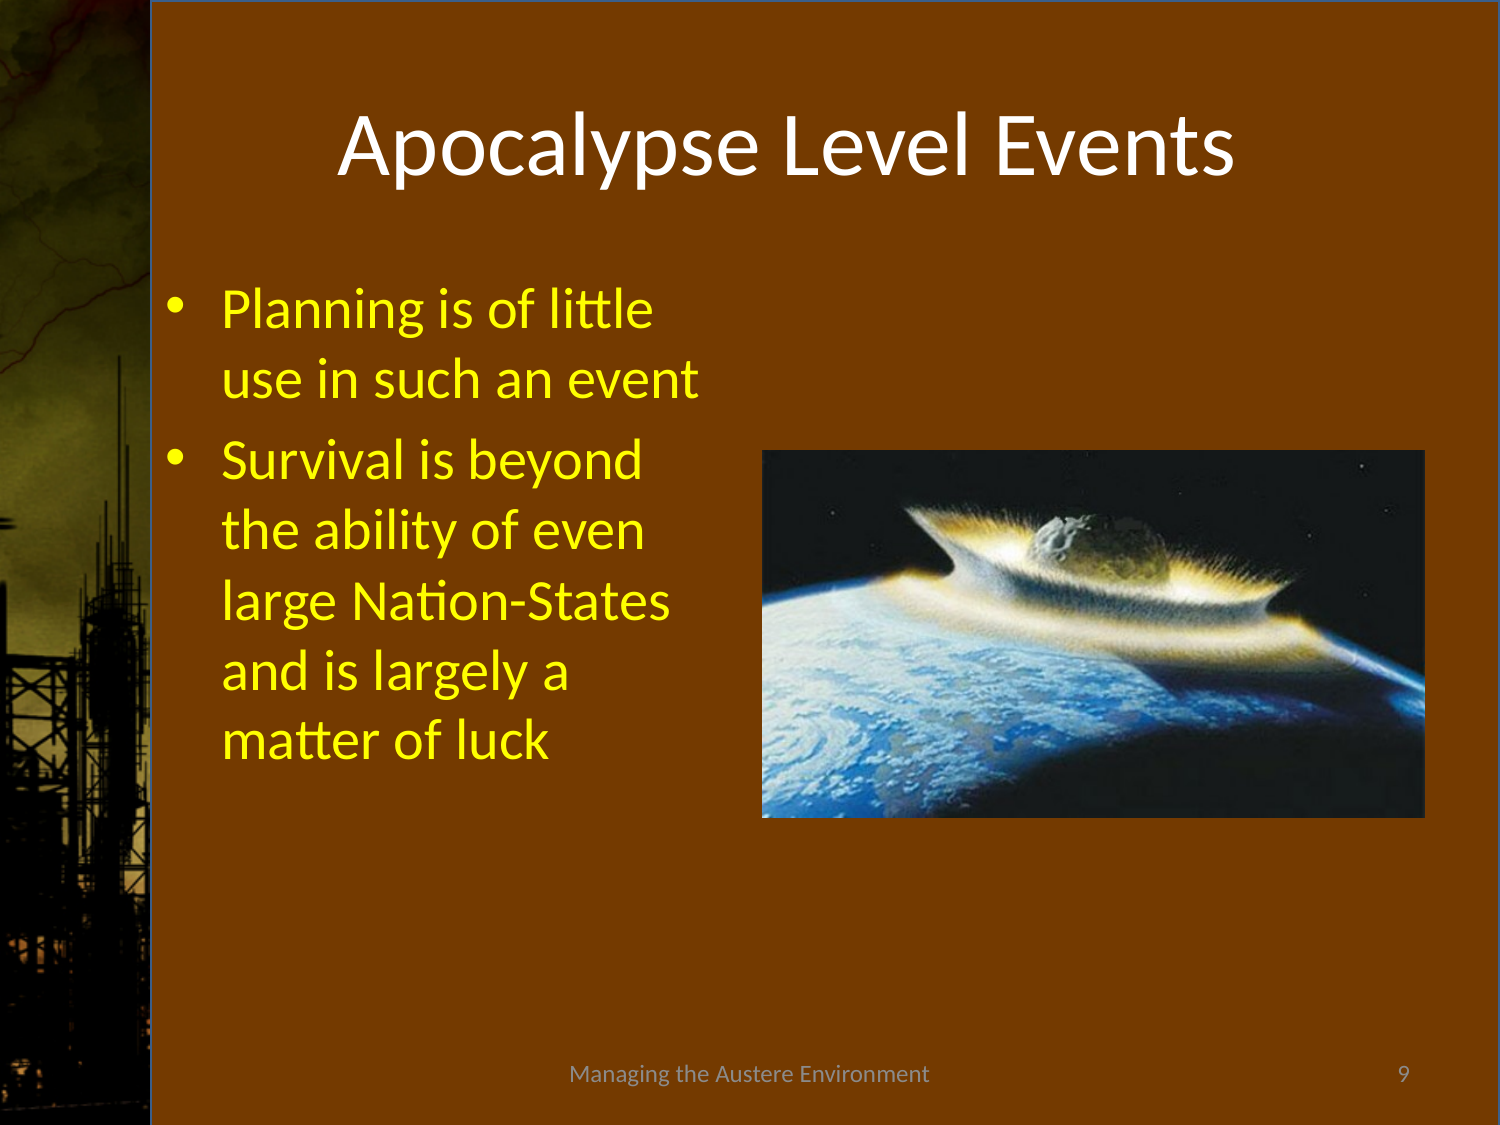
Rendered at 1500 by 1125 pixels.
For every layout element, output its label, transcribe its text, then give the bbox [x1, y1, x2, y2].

title Apocalypse Level Events [150, 45, 1425, 233]
footer Managing the Austere Environment [512, 1042, 988, 1103]
list Planning is of little use in such an event Survival is beyond the ability of even large Nation-States and is largely a matter of luck [150, 262, 738, 1005]
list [762, 450, 1426, 818]
picture [0, 0, 150, 1125]
slide_number 9 [1074, 1042, 1425, 1103]
